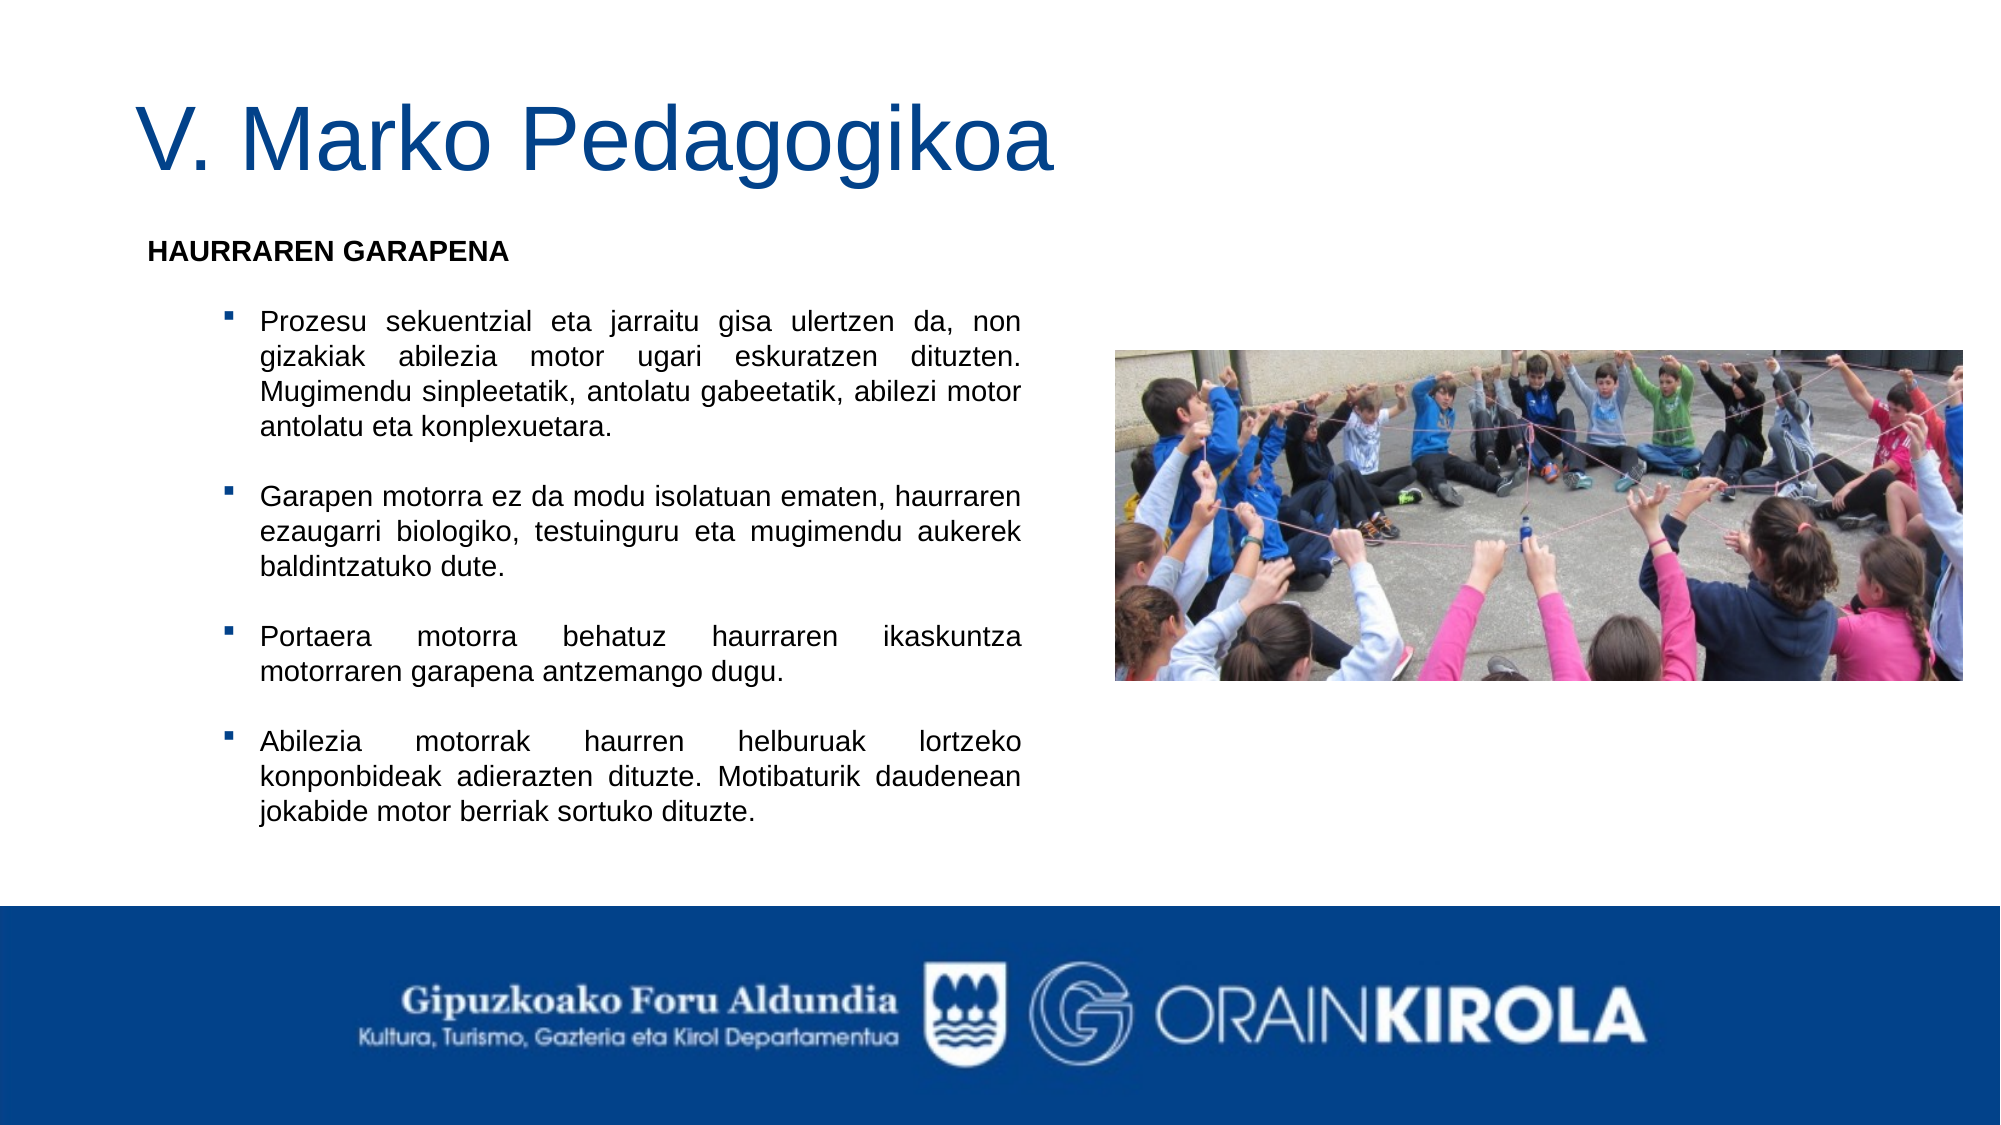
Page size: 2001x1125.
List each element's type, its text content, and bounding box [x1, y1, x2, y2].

text_box HAURRAREN GARAPENA Prozesu sekuentzial eta jarraitu gisa ulertzen da, non gizakiak abilezia motor ugari eskuratzen dituzten. Mugimendu sinpleetatik, antolatu gabeetatik, abilezi motor antolatu eta konplexuetara. Garapen motorra ez da modu isolatuan ematen, haurraren ezaugarri biologiko, testuinguru eta mugimendu aukerek baldintzatuko dute. Portaera motorra behatuz haurraren ikaskuntza motorraren garapena antzemango dugu. Abilezia motorrak haurren helburuak lortzeko konponbideak adierazten dituzte. Motibaturik daudenean jokabide motor berriak sortuko dituzte. [57, 225, 1038, 906]
text_box V. Marko Pedagogikoa [120, 71, 1165, 197]
picture [1114, 350, 1963, 681]
picture [0, 906, 2000, 1125]
